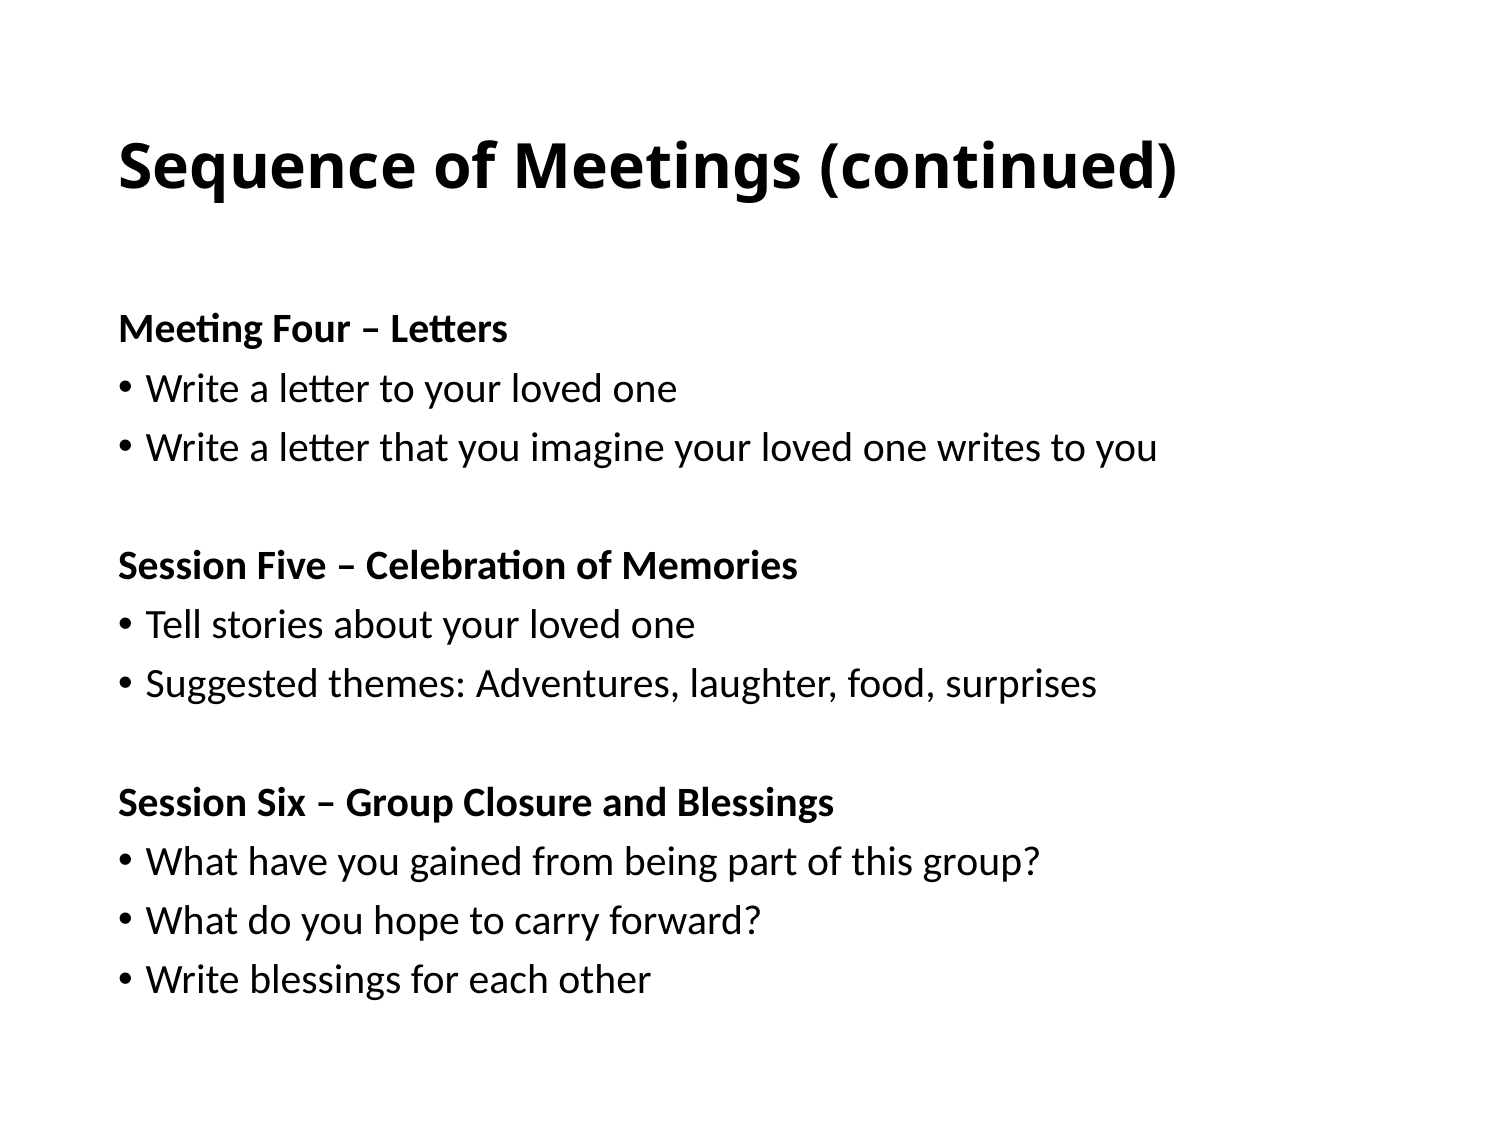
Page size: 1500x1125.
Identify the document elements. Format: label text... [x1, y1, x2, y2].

title Sequence of Meetings (continued) [103, 59, 1397, 278]
list Meeting Four – Letters Write a letter to your loved one Write a letter that you imagine your loved one writes to you Session Five – Celebration of Memories Tell stories about your loved one Suggested themes: Adventures, laughter, food, surprises Session Six – Group Closure and Blessings What have you gained from being part of this group? What do you hope to carry forward? Write blessings for each other [103, 299, 1428, 1014]
